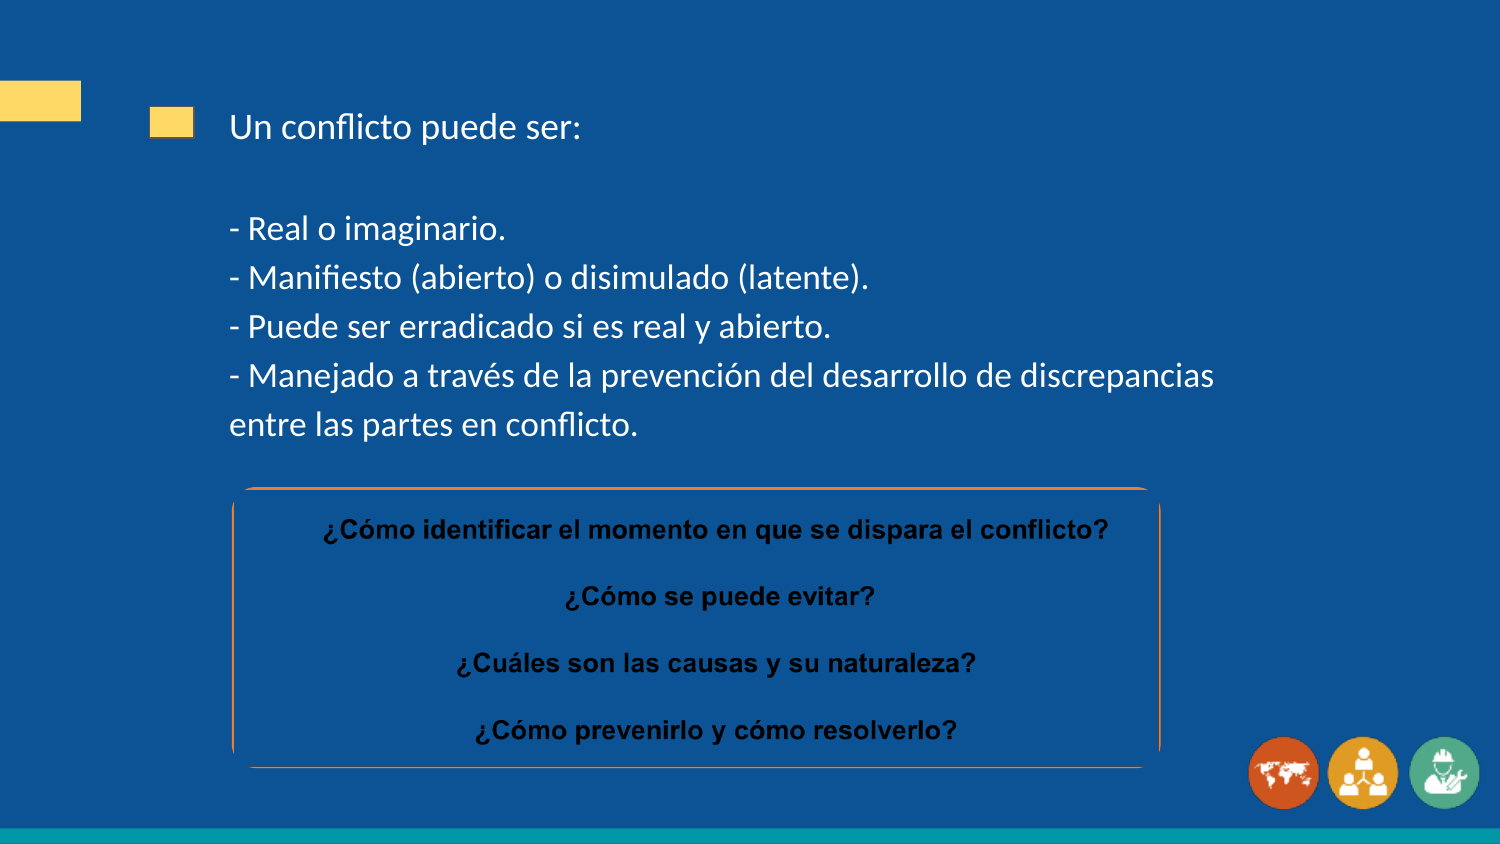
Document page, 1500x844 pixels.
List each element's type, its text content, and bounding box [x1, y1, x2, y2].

text_box [0, 828, 1500, 844]
text_box [149, 106, 194, 138]
picture [1239, 716, 1500, 827]
picture [231, 486, 1161, 769]
text_box [0, 80, 81, 122]
text_box Un conflicto puede ser: - Real o imaginario. - Manifiesto (abierto) o disimulado (latente). - Puede ser erradicado si es real y abierto. - Manejado a través de la prevención del desarrollo de discrepancias entre las partes en conflicto. [214, 80, 1286, 641]
